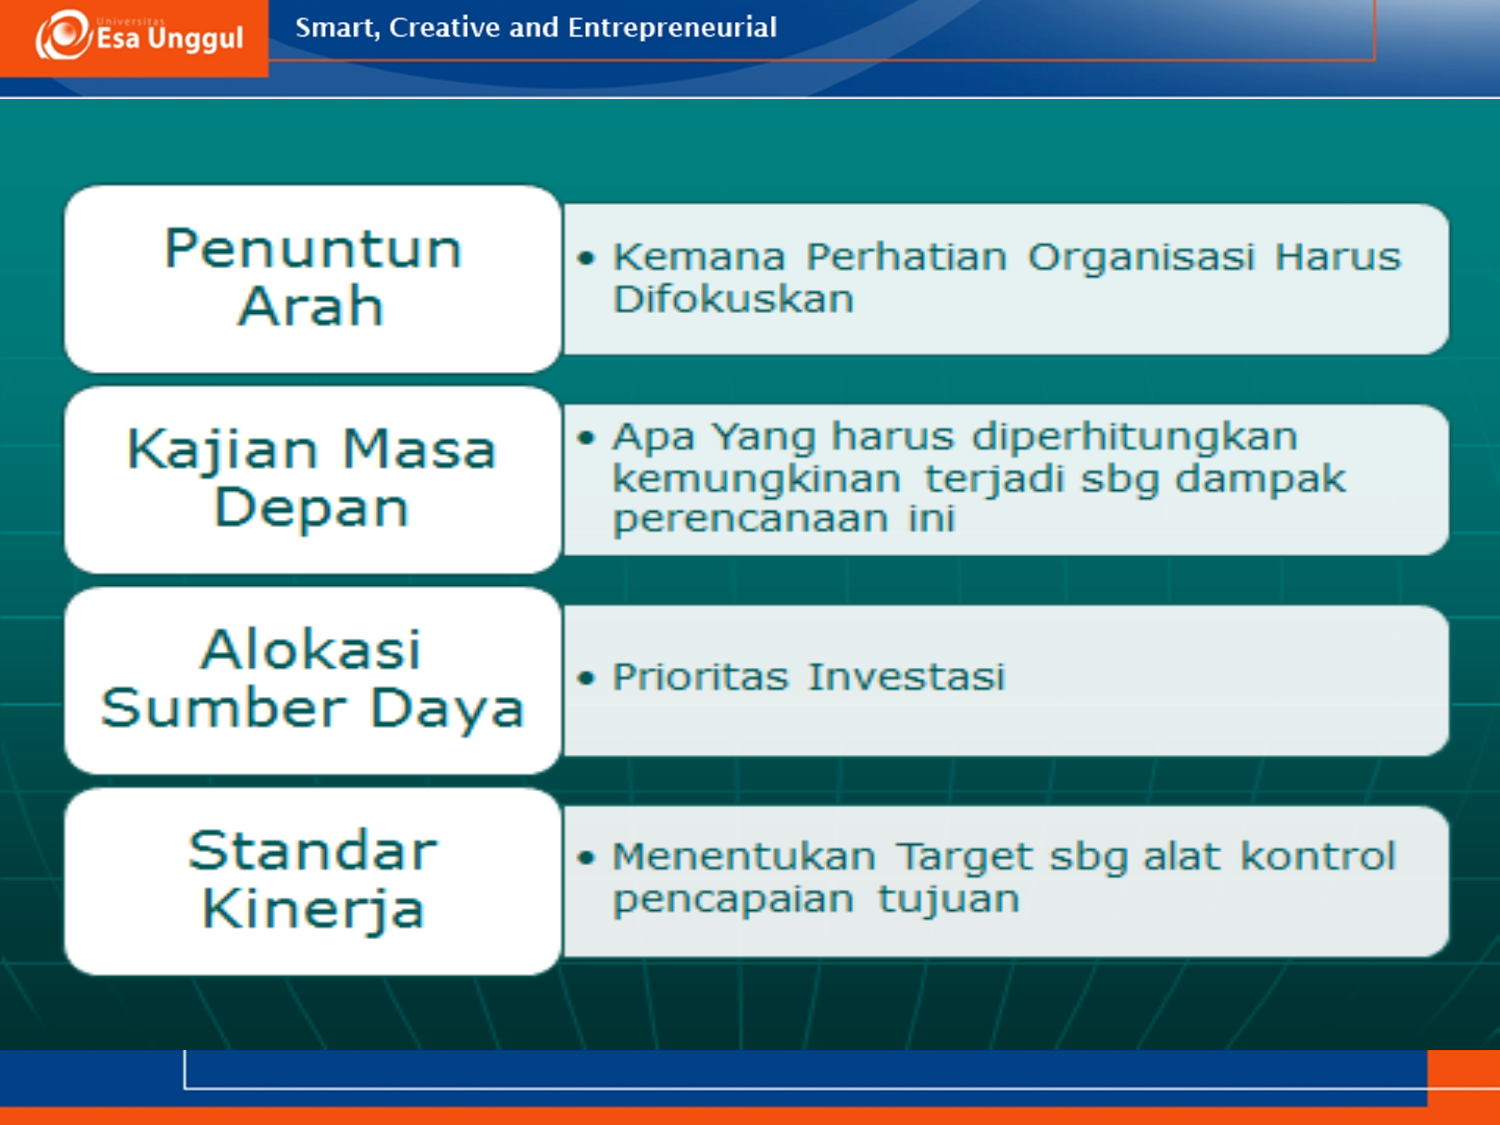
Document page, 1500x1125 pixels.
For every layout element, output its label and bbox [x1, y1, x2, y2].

picture [0, 0, 1500, 99]
picture [0, 1051, 1500, 1125]
list [0, 99, 1500, 1051]
